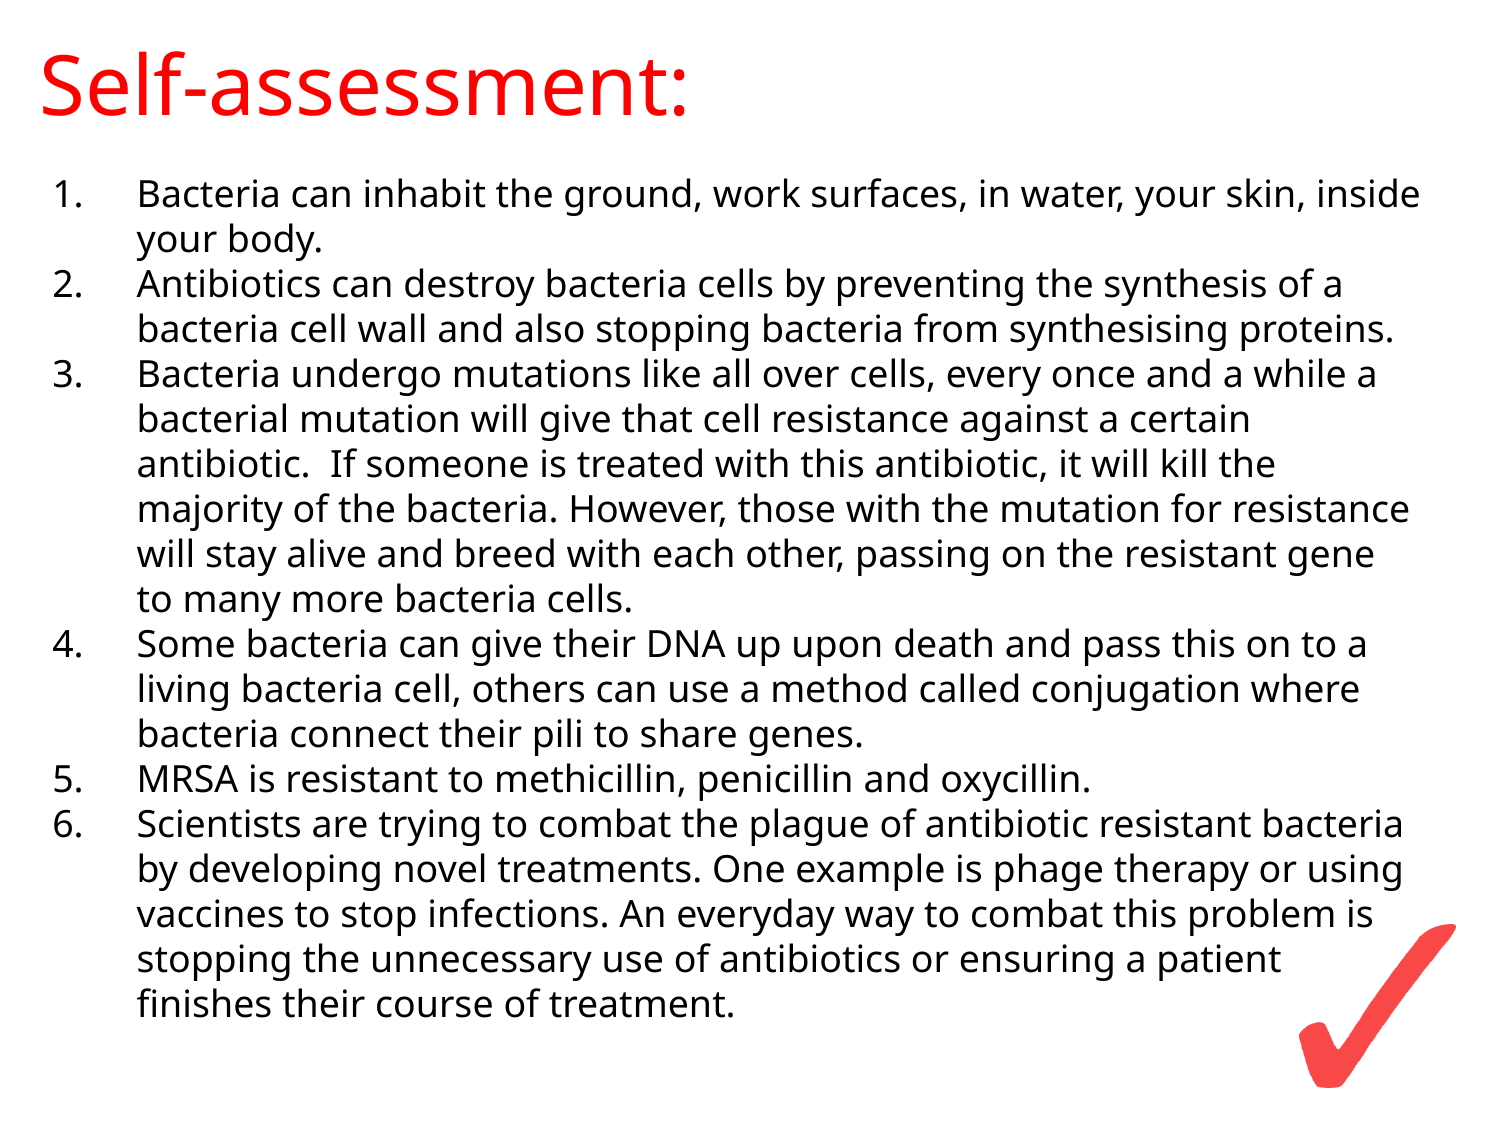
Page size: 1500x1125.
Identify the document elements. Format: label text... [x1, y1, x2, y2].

text_box Self-assessment: [24, 24, 775, 140]
text_box Bacteria can inhabit the ground, work surfaces, in water, your skin, inside your body. Antibiotics can destroy bacteria cells by preventing the synthesis of a bacteria cell wall and also stopping bacteria from synthesising proteins. Bacteria undergo mutations like all over cells, every once and a while a bacterial mutation will give that cell resistance against a certain antibiotic. If someone is treated with this antibiotic, it will kill the majority of the bacteria. However, those with the mutation for resistance will stay alive and breed with each other, passing on the resistant gene to many more bacteria cells. Some bacteria can give their DNA up upon death and pass this on to a living bacteria cell, others can use a method called conjugation where bacteria connect their pili to share genes. MRSA is resistant to methicillin, penicillin and oxycillin. Scientists are trying to combat the plague of antibiotic resistant bacteria by developing novel treatments. One example is phage therapy or using vaccines to stop infections. An everyday way to combat this problem is stopping the unnecessary use of antibiotics or ensuring a patient finishes their course of treatment. [37, 162, 1438, 1033]
picture [1299, 924, 1456, 1088]
